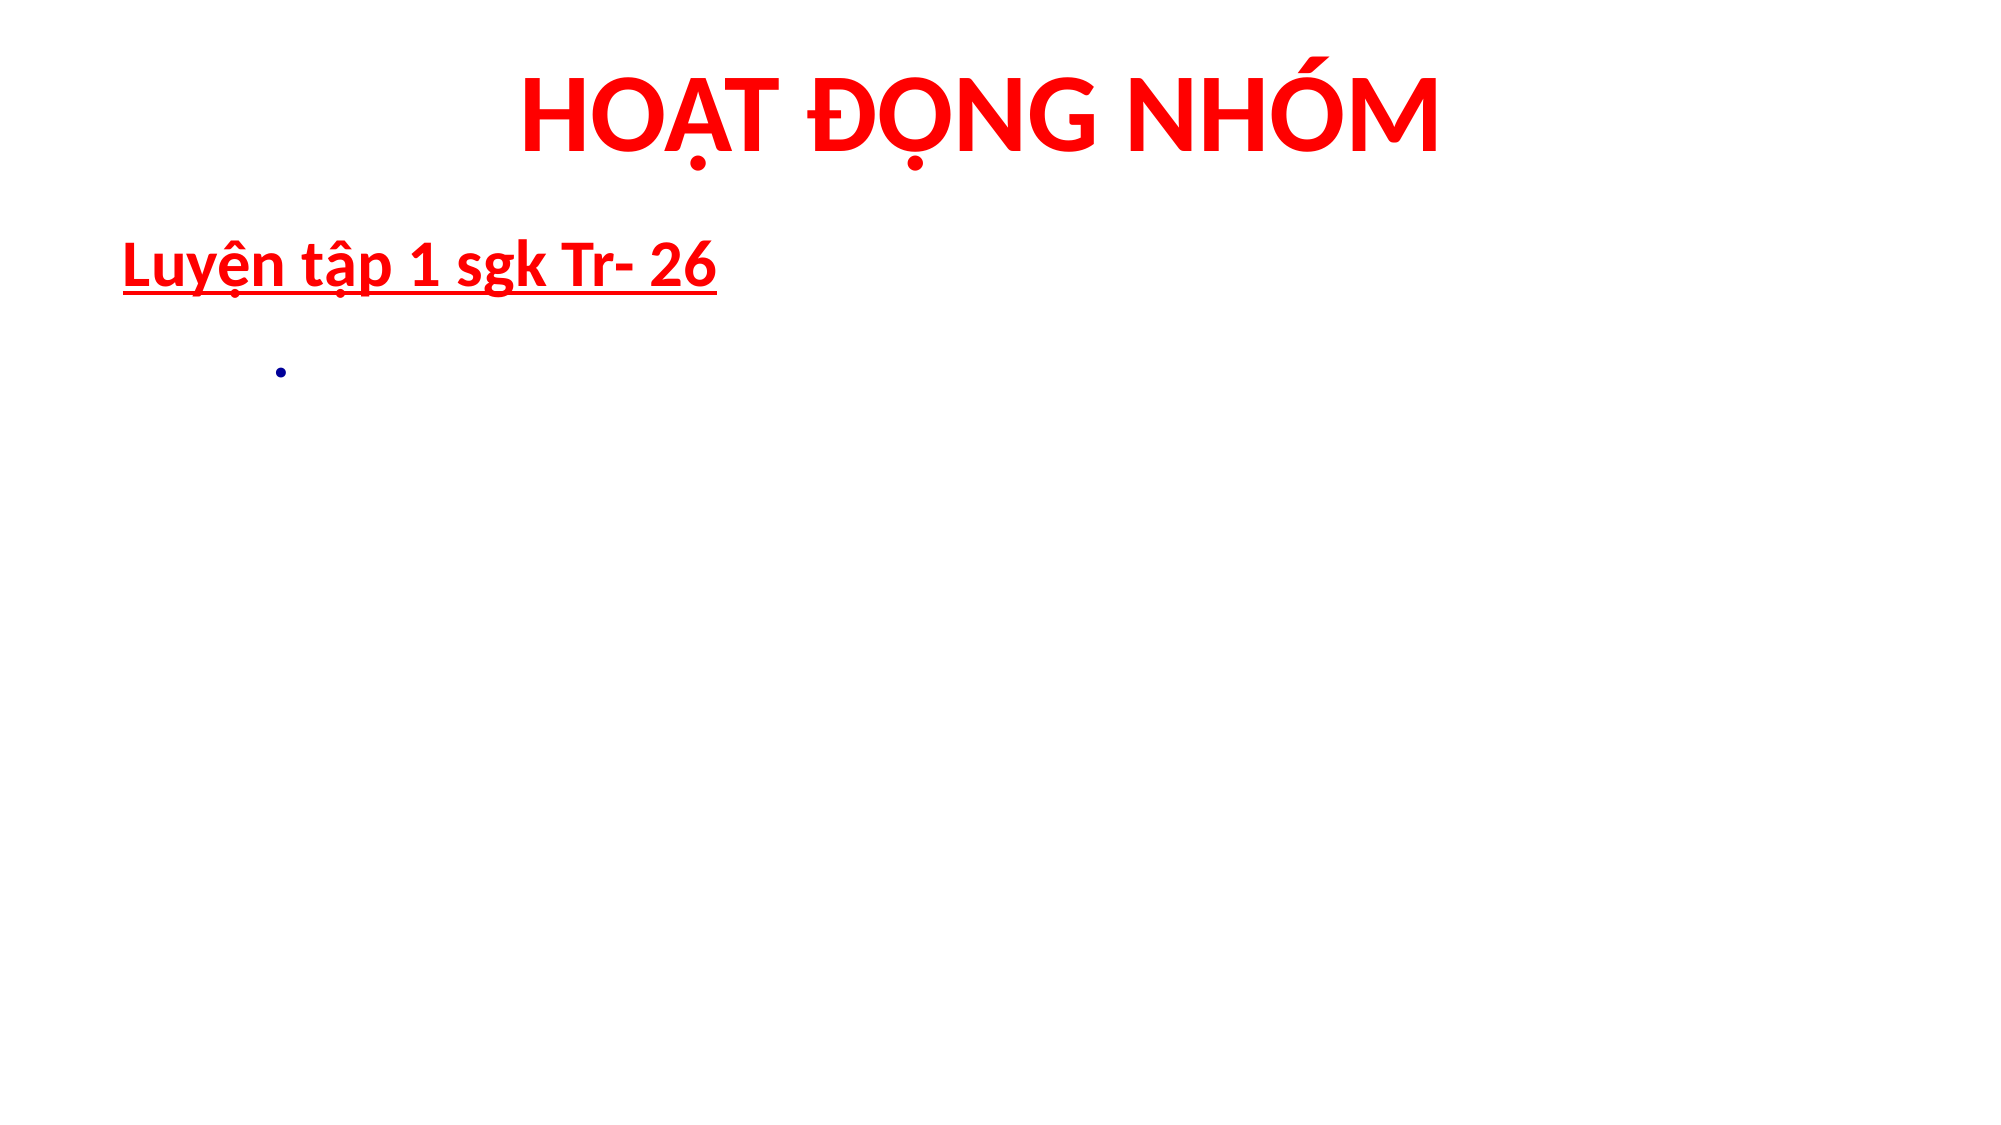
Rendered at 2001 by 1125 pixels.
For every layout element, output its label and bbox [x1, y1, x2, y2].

text_box [108, 31, 1957, 401]
